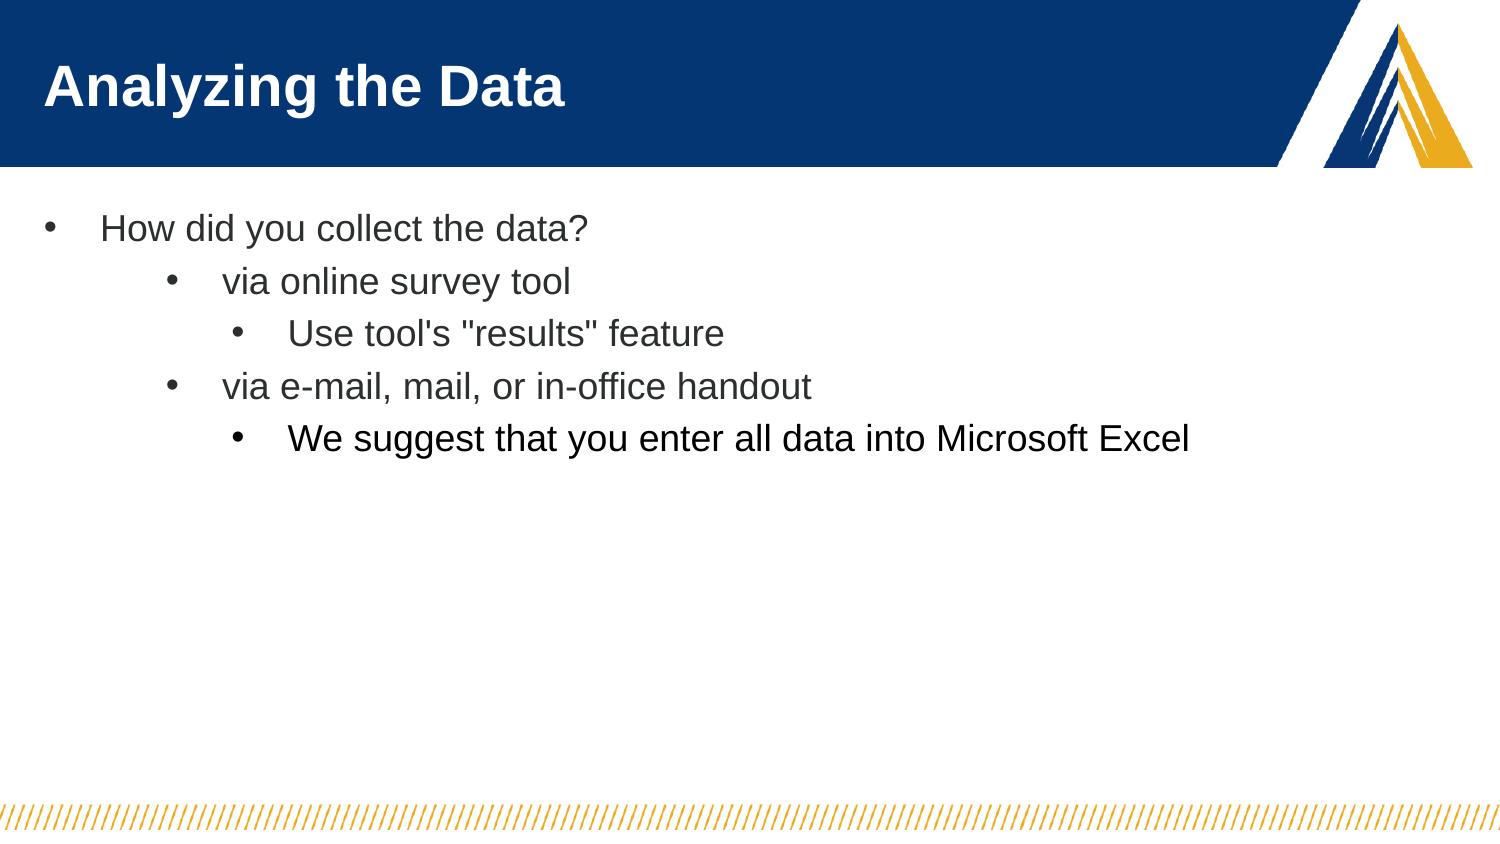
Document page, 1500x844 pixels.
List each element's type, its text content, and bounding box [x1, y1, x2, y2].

title Analyzing the Data [28, 17, 1098, 148]
picture [0, 0, 1500, 844]
list How did you collect the data? via online survey tool Use tool's "results" feature via e-mail, mail, or in-office handout We suggest that you enter all data into Microsoft Excel [28, 196, 1425, 780]
